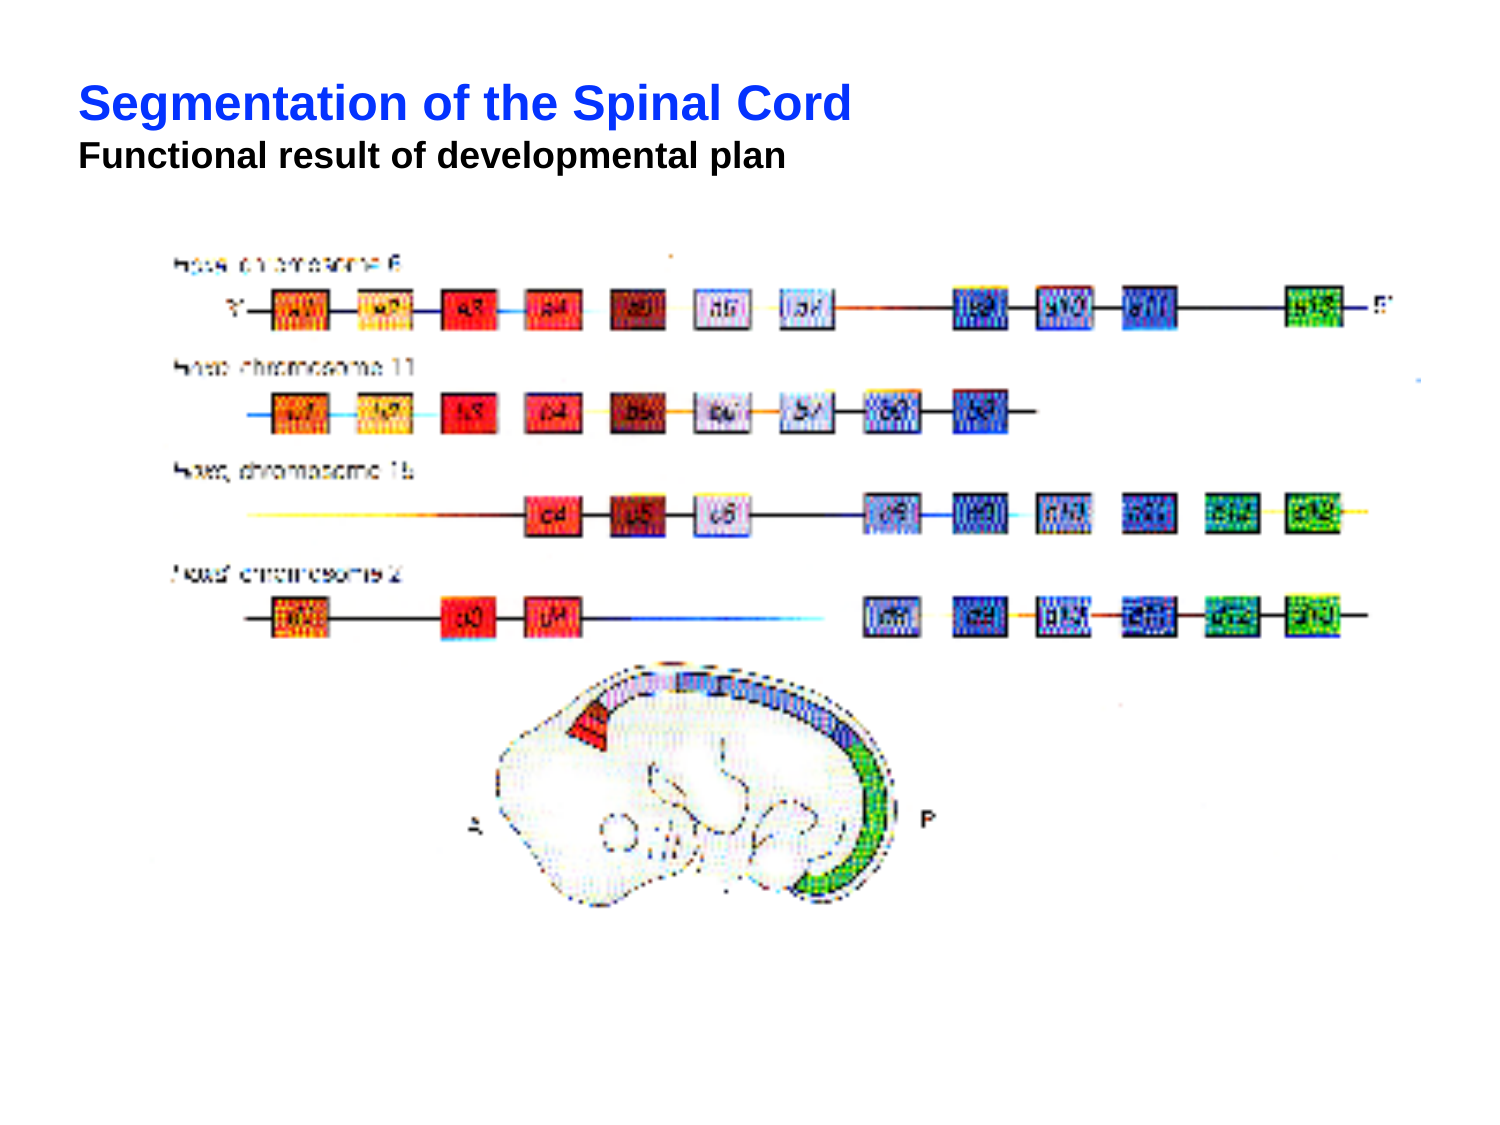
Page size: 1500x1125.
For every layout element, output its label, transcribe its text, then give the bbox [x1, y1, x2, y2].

picture [148, 235, 1421, 929]
text_box Segmentation of the Spinal Cord Functional result of developmental plan [63, 62, 869, 185]
